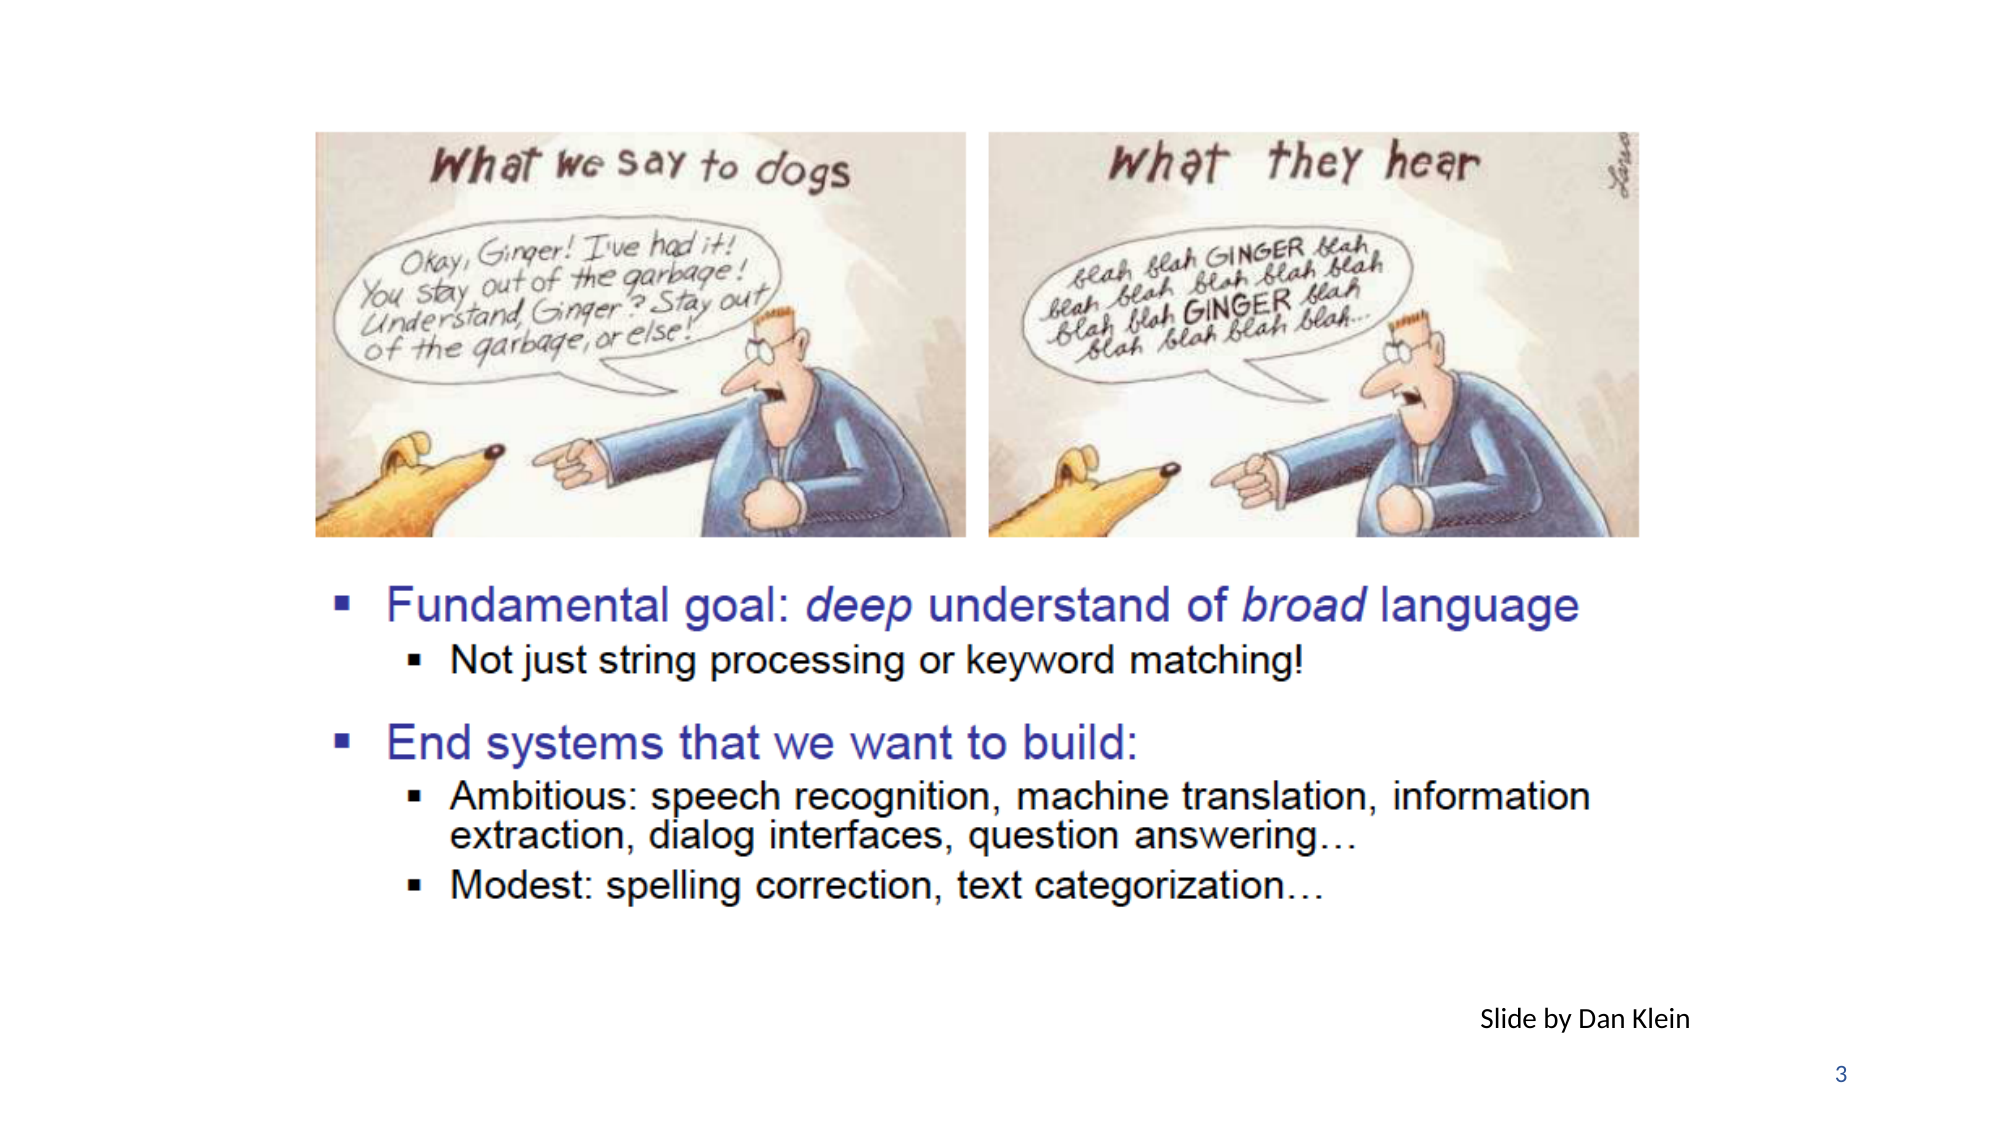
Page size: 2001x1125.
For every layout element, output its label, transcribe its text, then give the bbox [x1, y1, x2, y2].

picture [251, 82, 1701, 967]
text_box Slide by Dan Klein [1473, 992, 1699, 1043]
slide_number 2 [1412, 1042, 1863, 1103]
